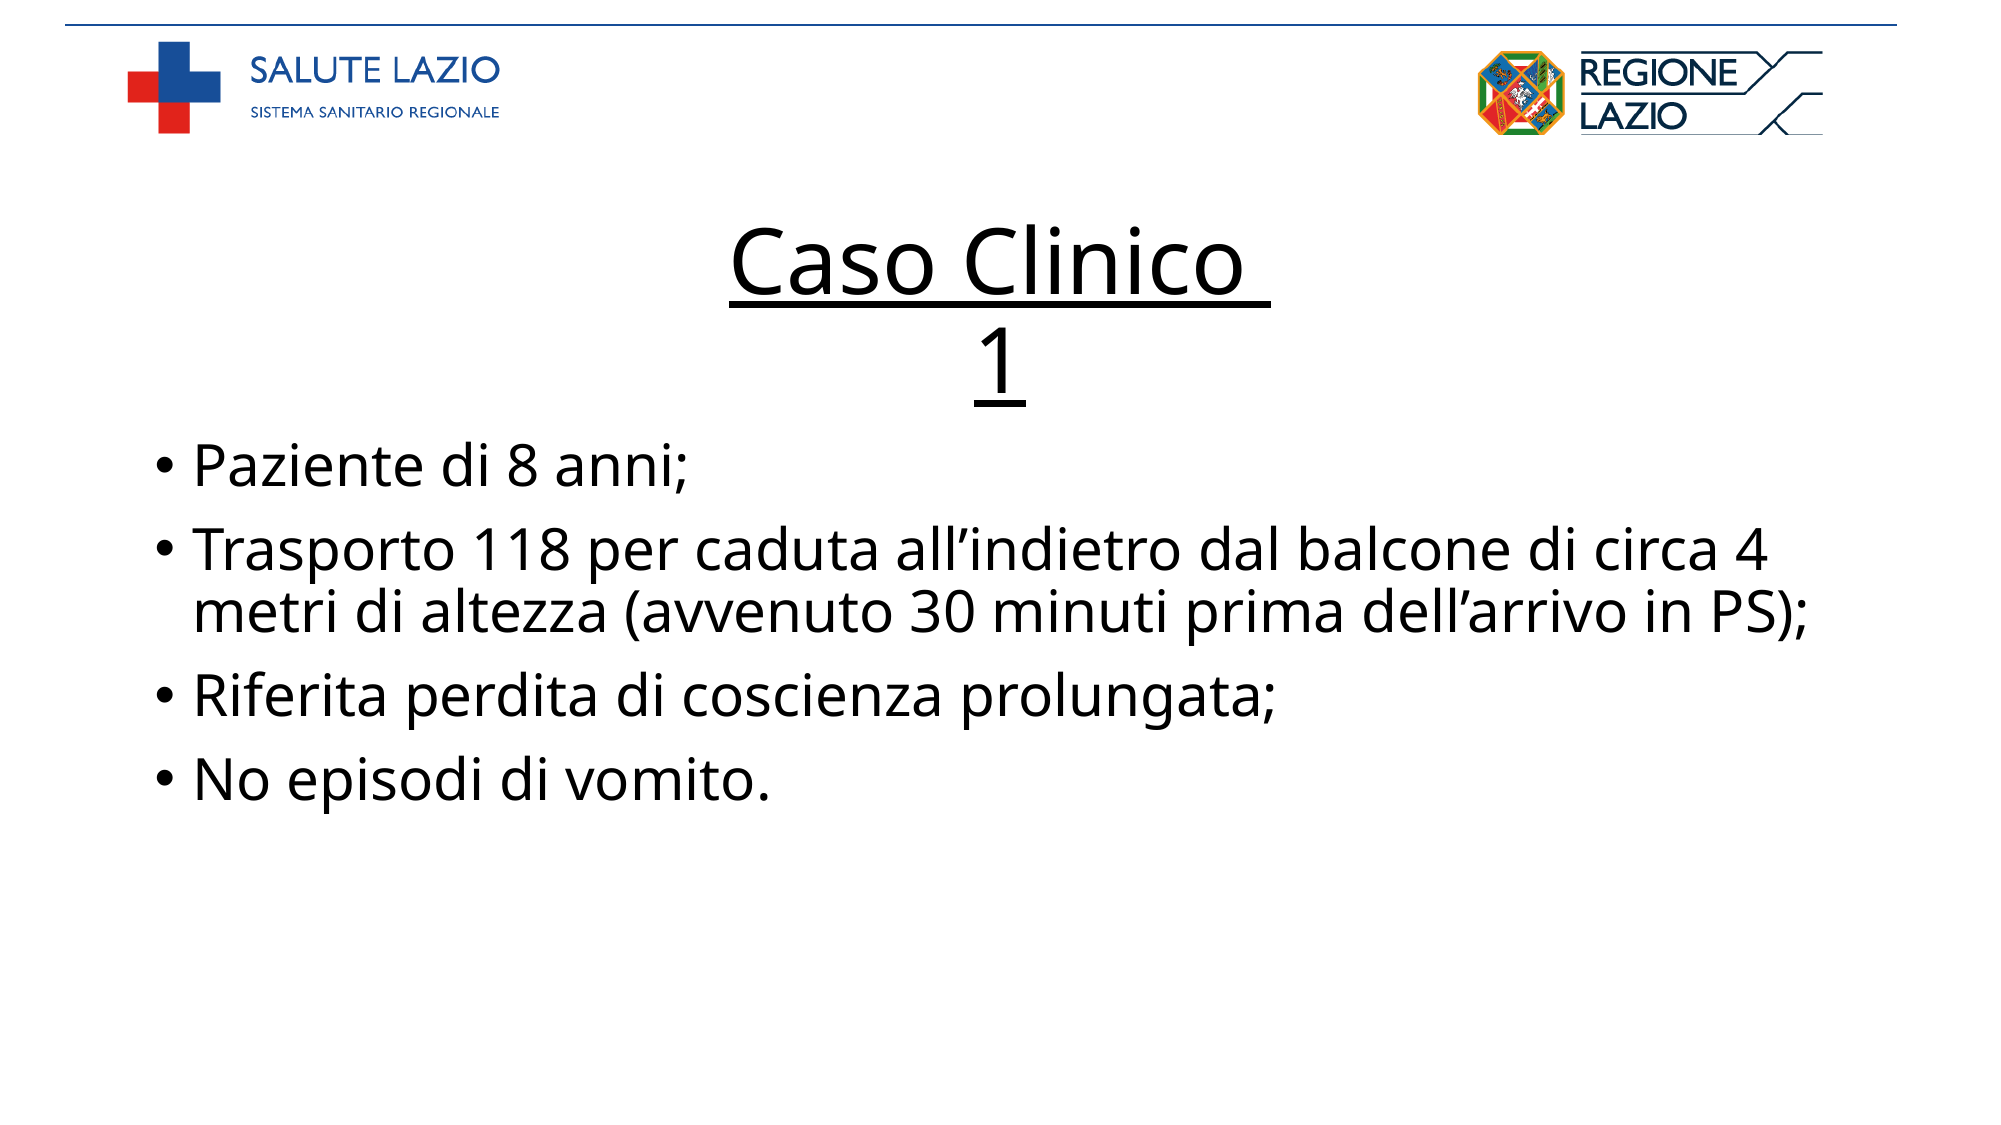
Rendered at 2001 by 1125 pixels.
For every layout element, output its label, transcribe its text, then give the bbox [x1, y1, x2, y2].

list Paziente di 8 anni; Trasporto 118 per caduta all’indietro dal balcone di circa 4 metri di altezza (avvenuto 30 minuti prima dell’arrivo in PS); Riferita perdita di coscienza prolungata; No episodi di vomito. [139, 428, 1865, 869]
title Caso Clinico 1 [710, 205, 1290, 423]
picture [65, 24, 1897, 135]
